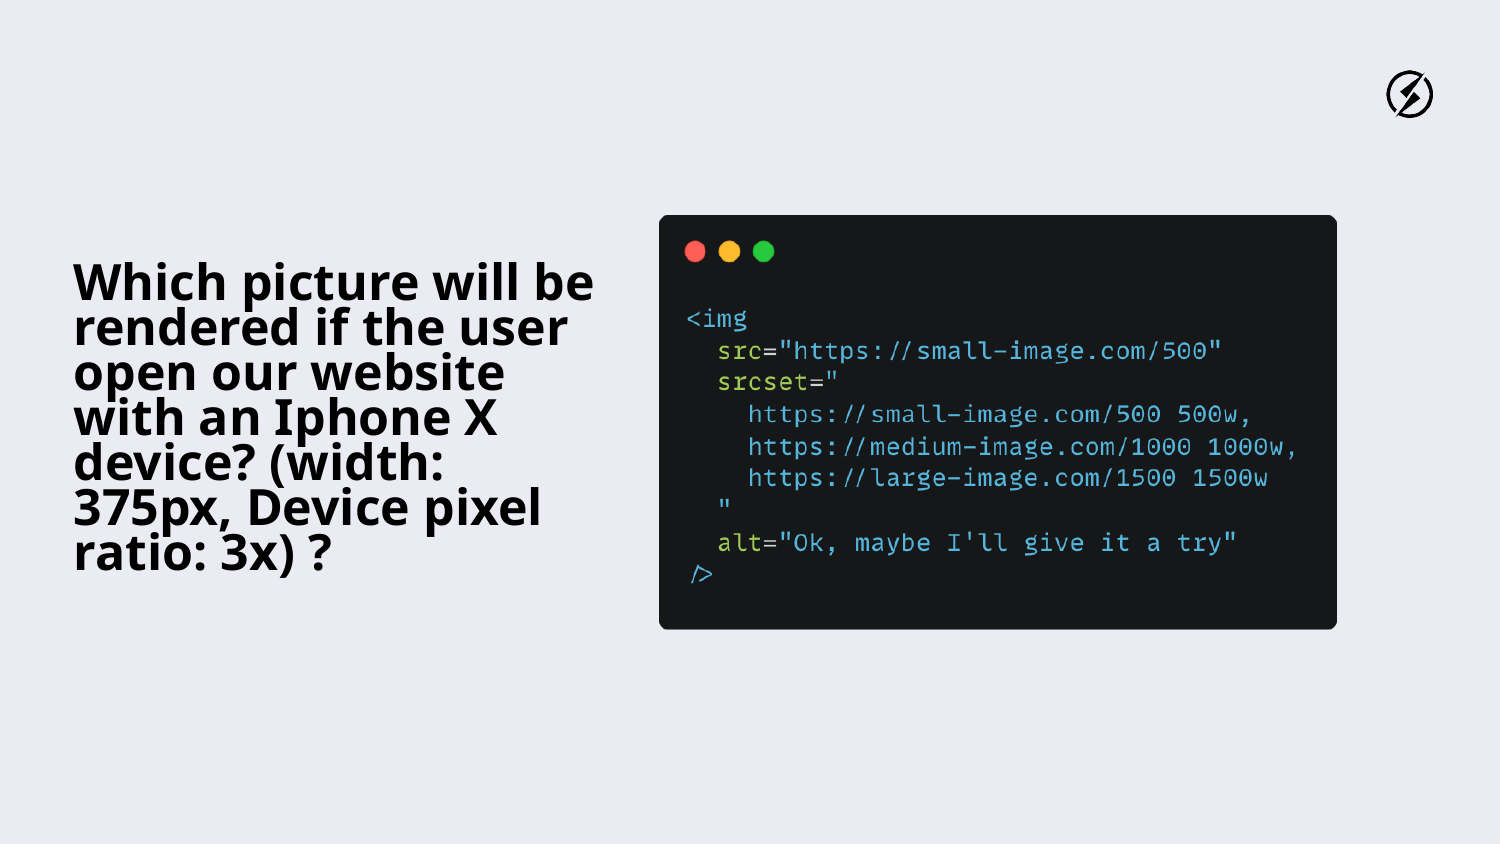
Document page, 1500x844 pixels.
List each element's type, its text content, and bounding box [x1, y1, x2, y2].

title Which picture will be rendered if the user open our website with an Iphone X device? (width: 375px, Device pixel ratio: 3x) ? [58, 189, 558, 655]
picture [1386, 70, 1441, 118]
picture [563, 119, 1433, 724]
